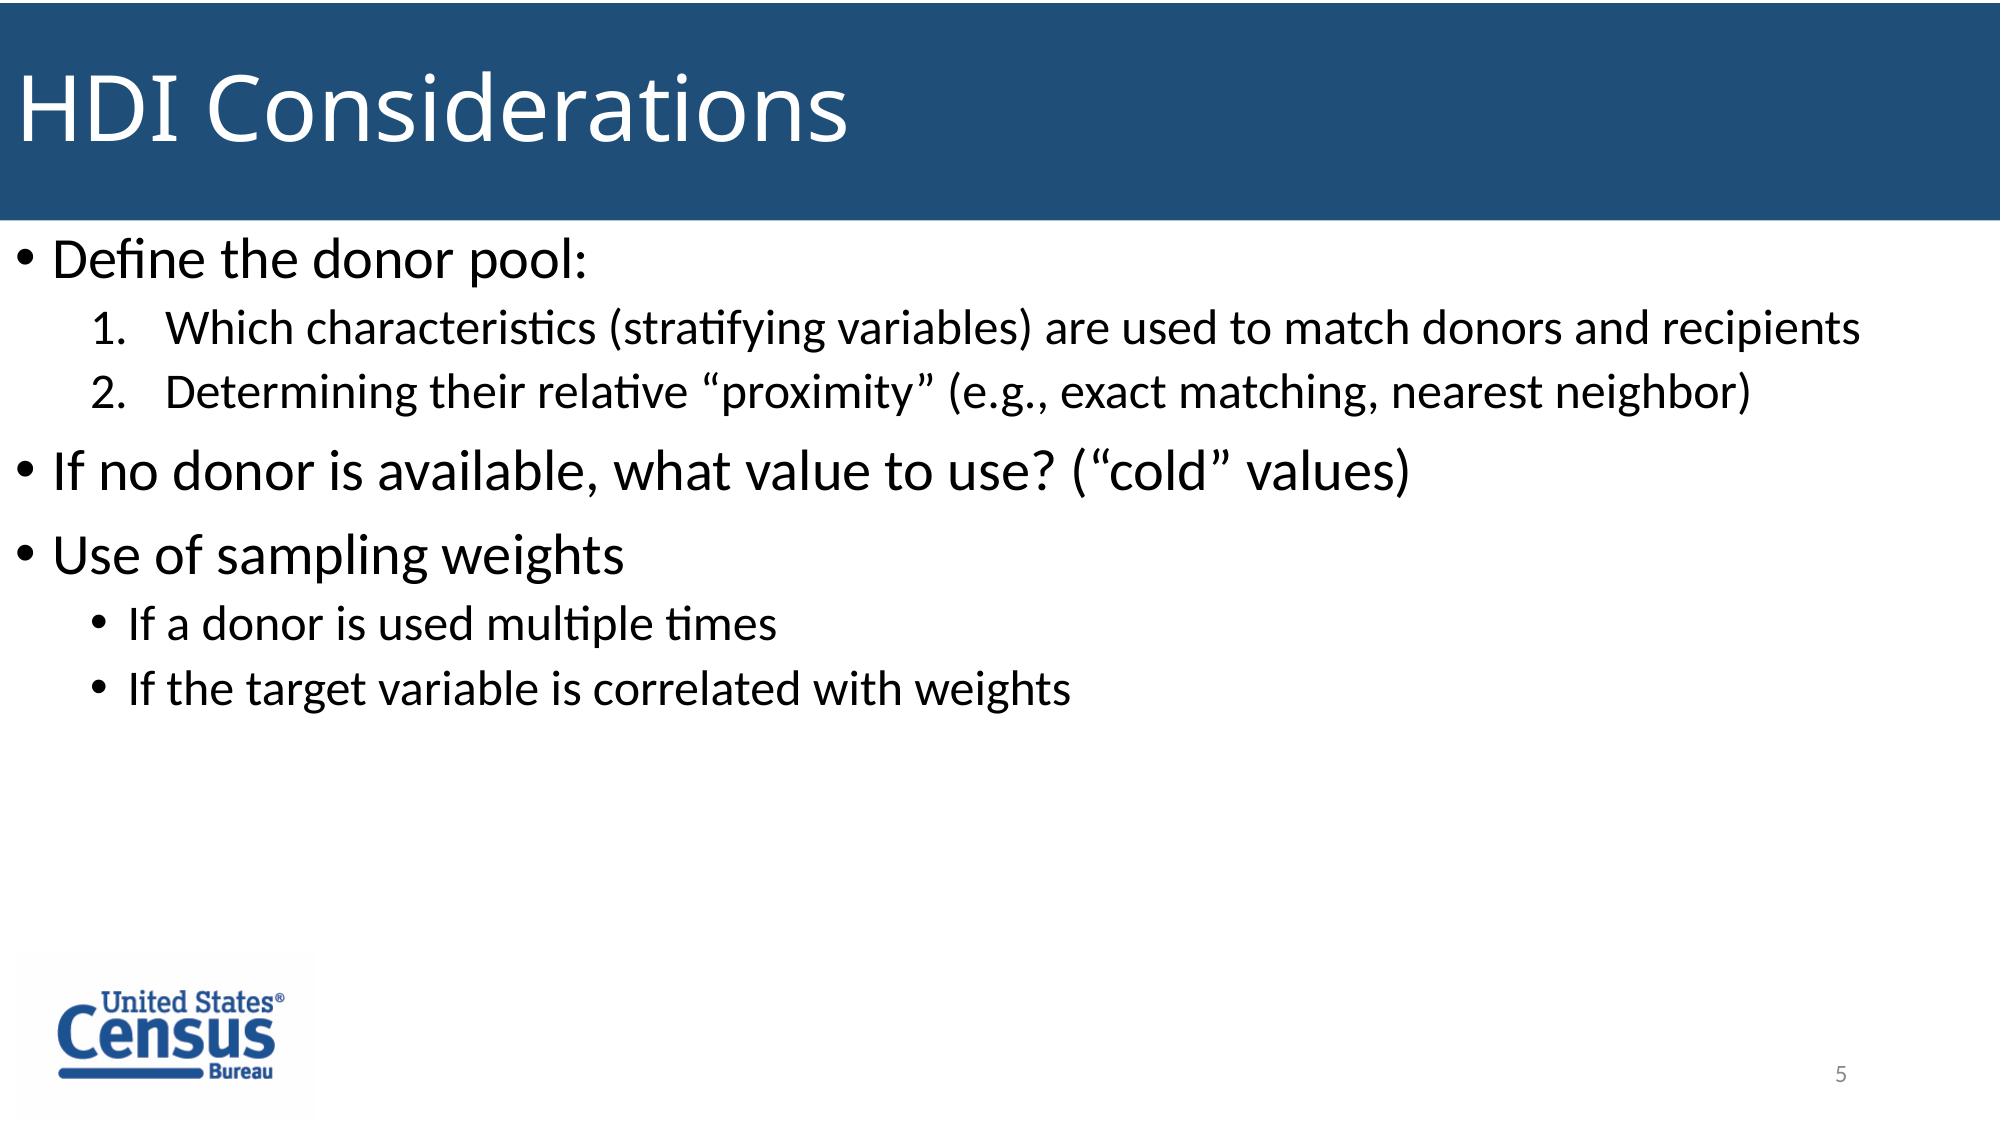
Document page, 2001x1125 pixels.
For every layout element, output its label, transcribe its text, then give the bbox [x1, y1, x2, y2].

title HDI Considerations [0, 3, 2000, 220]
slide_number 5 [1412, 1042, 1863, 1103]
picture [18, 985, 316, 1120]
list Define the donor pool: Which characteristics (stratifying variables) are used to match donors and recipients Determining their relative “proximity” (e.g., exact matching, nearest neighbor) If no donor is available, what value to use? (“cold” values) Use of sampling weights If a donor is used multiple times If the target variable is correlated with weights [0, 220, 2000, 985]
